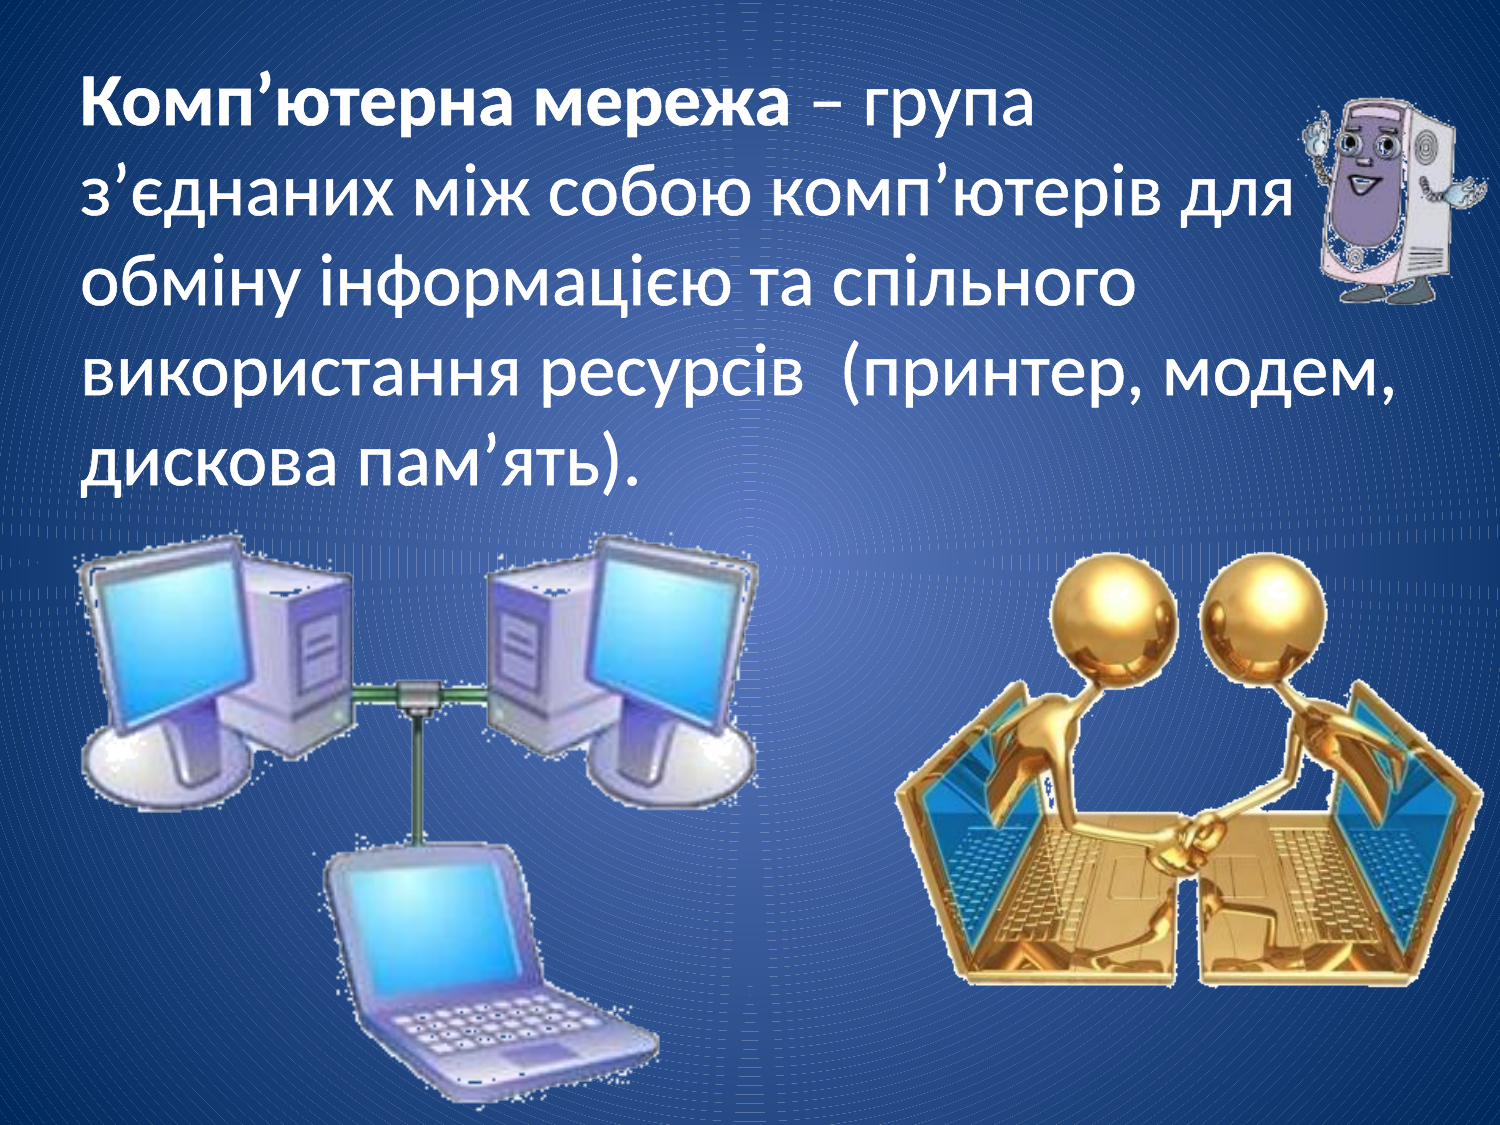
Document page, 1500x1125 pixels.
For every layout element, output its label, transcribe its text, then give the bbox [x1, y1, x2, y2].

picture [867, 492, 1500, 1125]
picture [52, 508, 786, 1125]
picture [1293, 77, 1500, 322]
text_box Комп’ютерна мережа – група з’єднаних між собою комп’ютерів для обміну інформацією та спільного використання ресурсів (принтер, модем, дискова пам’ять). [64, 42, 1500, 508]
